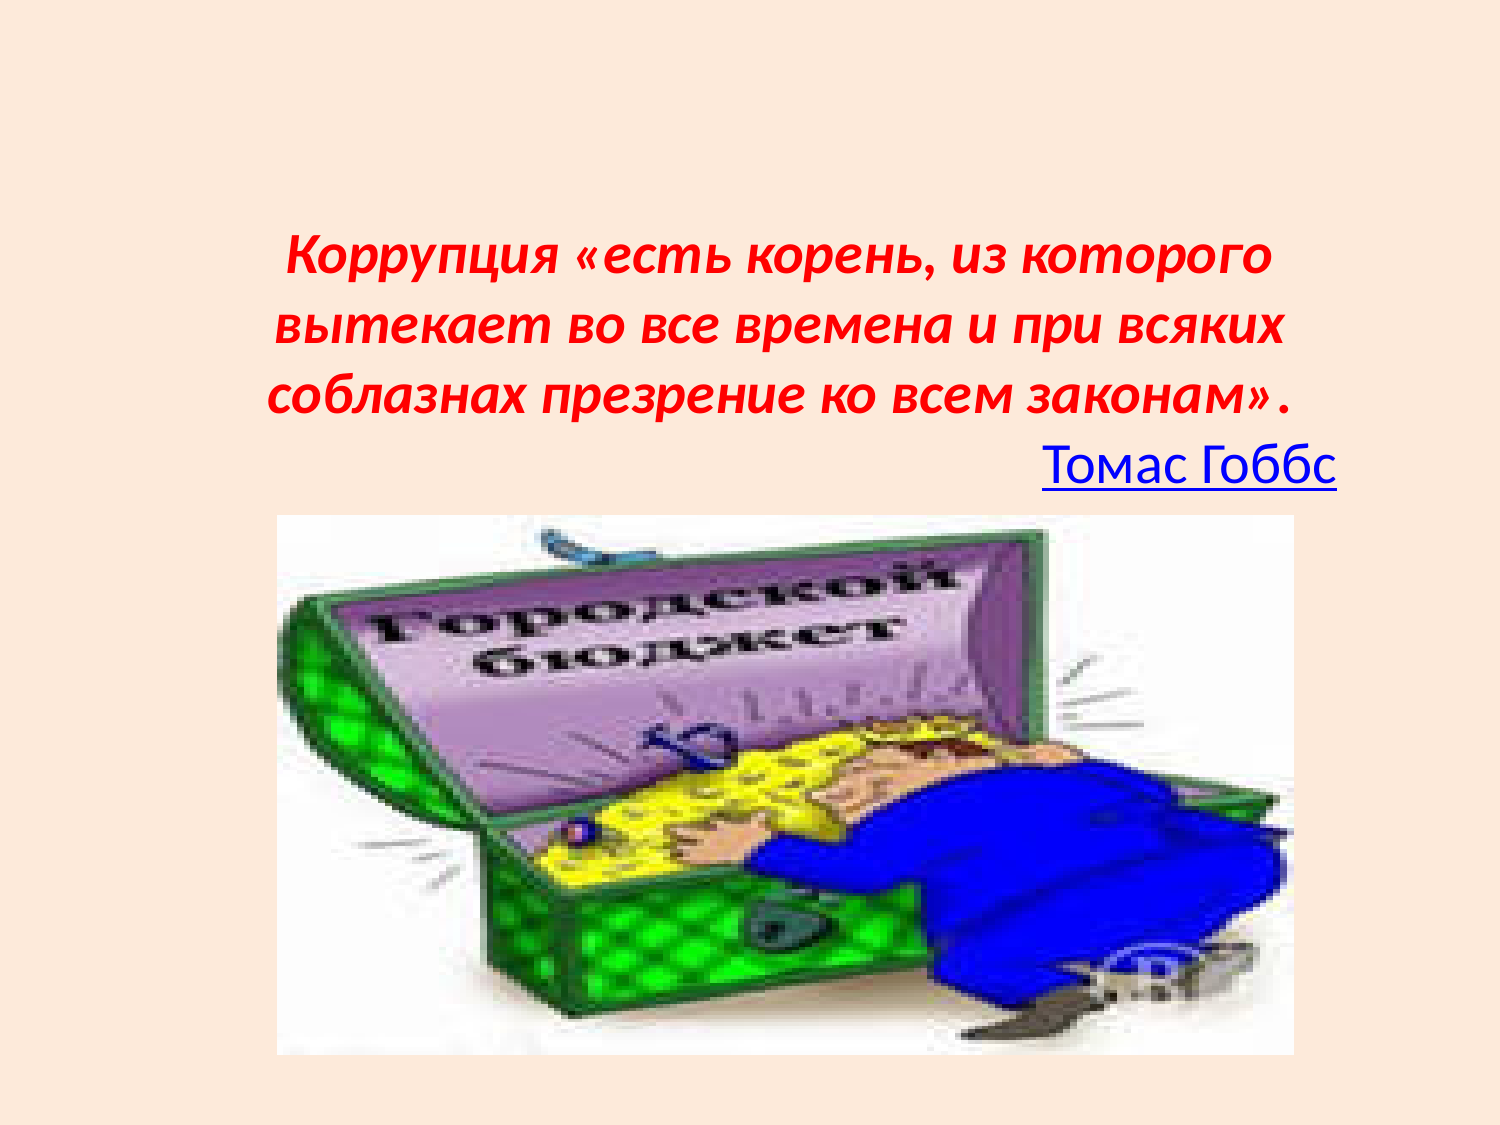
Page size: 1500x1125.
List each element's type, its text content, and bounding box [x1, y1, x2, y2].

picture [277, 515, 1294, 1055]
text_box Коррупция «есть корень, из которого вытекает во все времена и при всяких соблазнах презрение ко всем законам». Томас Гоббс [206, 208, 1353, 503]
